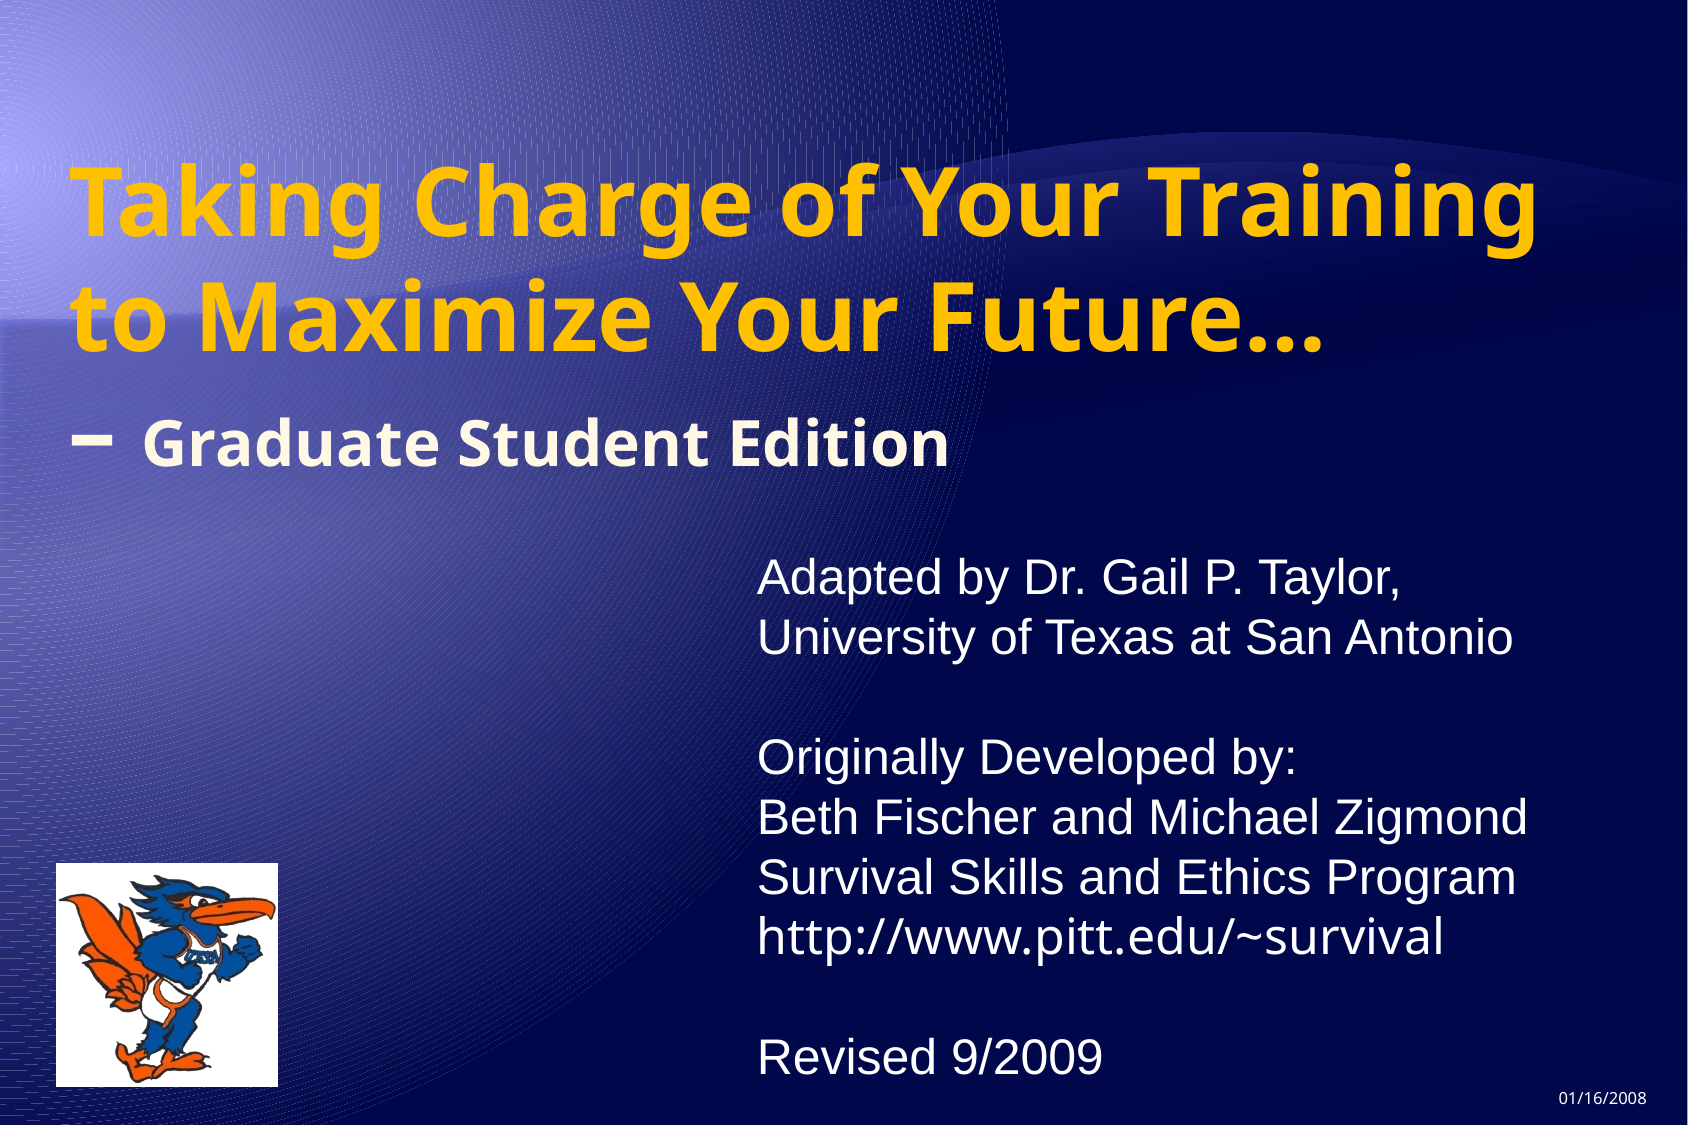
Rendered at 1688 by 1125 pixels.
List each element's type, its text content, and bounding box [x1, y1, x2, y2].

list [55, 862, 278, 1088]
text_box 01/16/2008 [1543, 1080, 1675, 1115]
text_box Adapted by Dr. Gail P. Taylor, University of Texas at San Antonio Originally Developed by: Beth Fischer and Michael Zigmond Survival Skills and Ethics Program http://www.pitt.edu/~survival Revised 9/2009 [742, 537, 1544, 1093]
title Taking Charge of Your Training to Maximize Your Future… – Graduate Student Edition [68, 137, 1619, 488]
